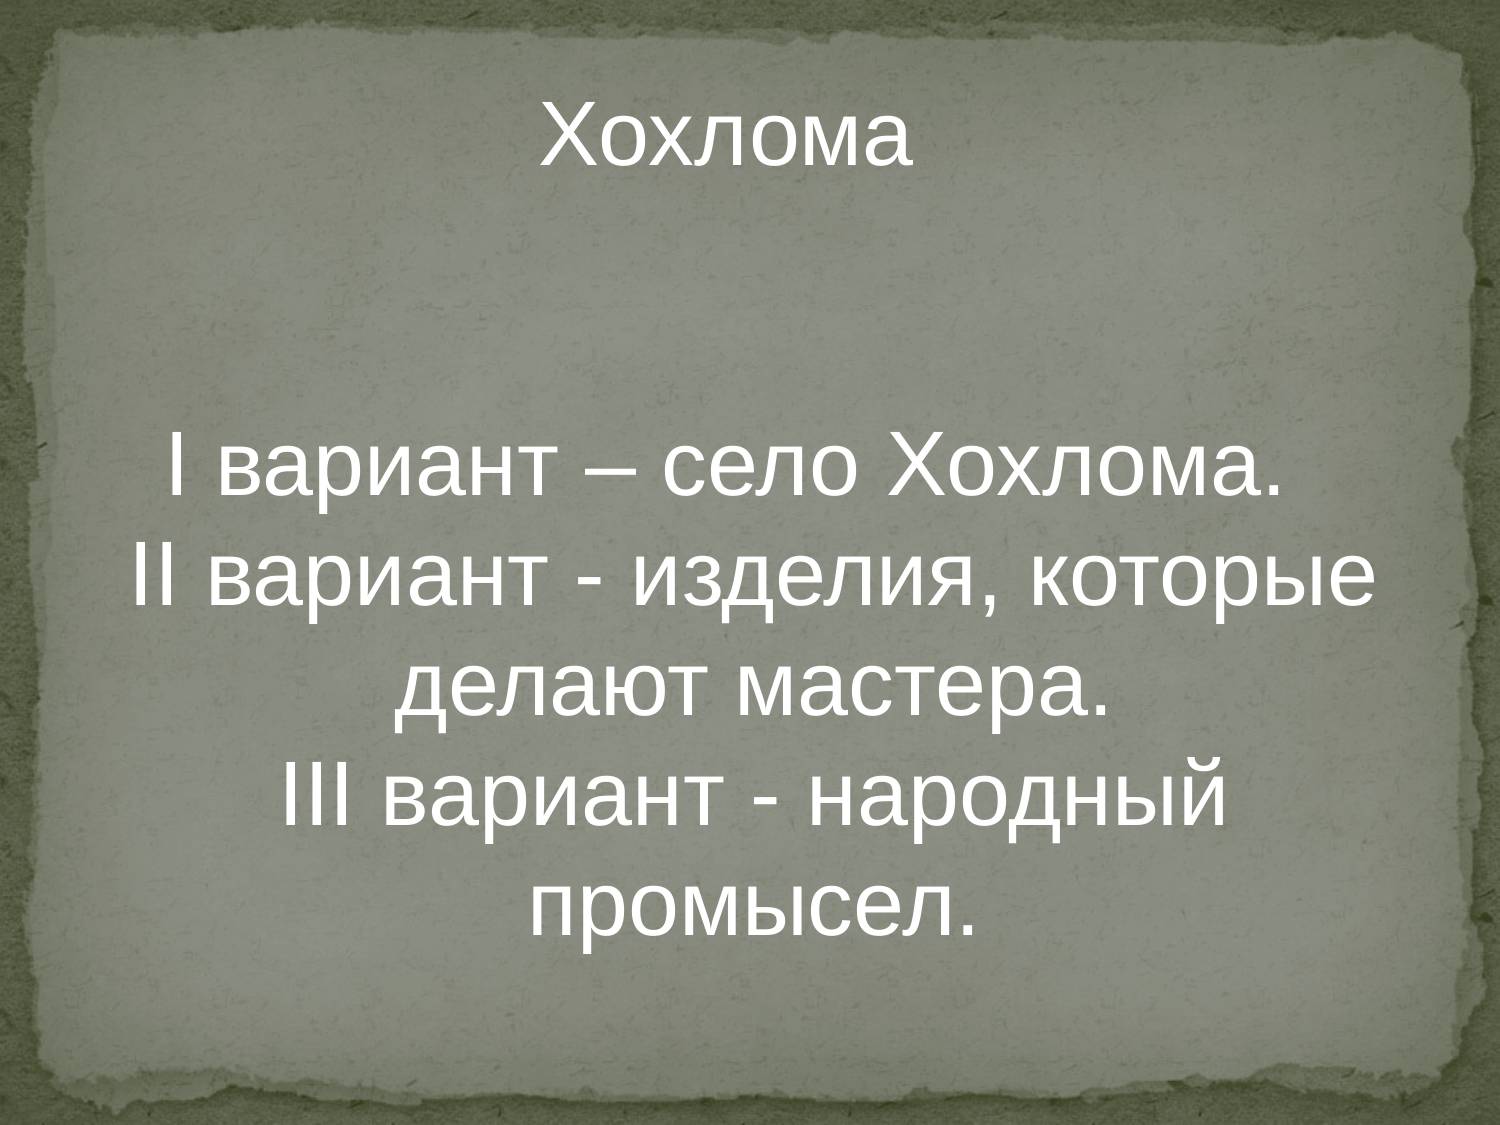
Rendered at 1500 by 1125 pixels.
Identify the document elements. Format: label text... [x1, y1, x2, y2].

text_box Хохлома I вариант – село Хохлома. II вариант - изделия, которые делают мастера. III вариант - народный промысел. [53, 66, 1400, 1071]
